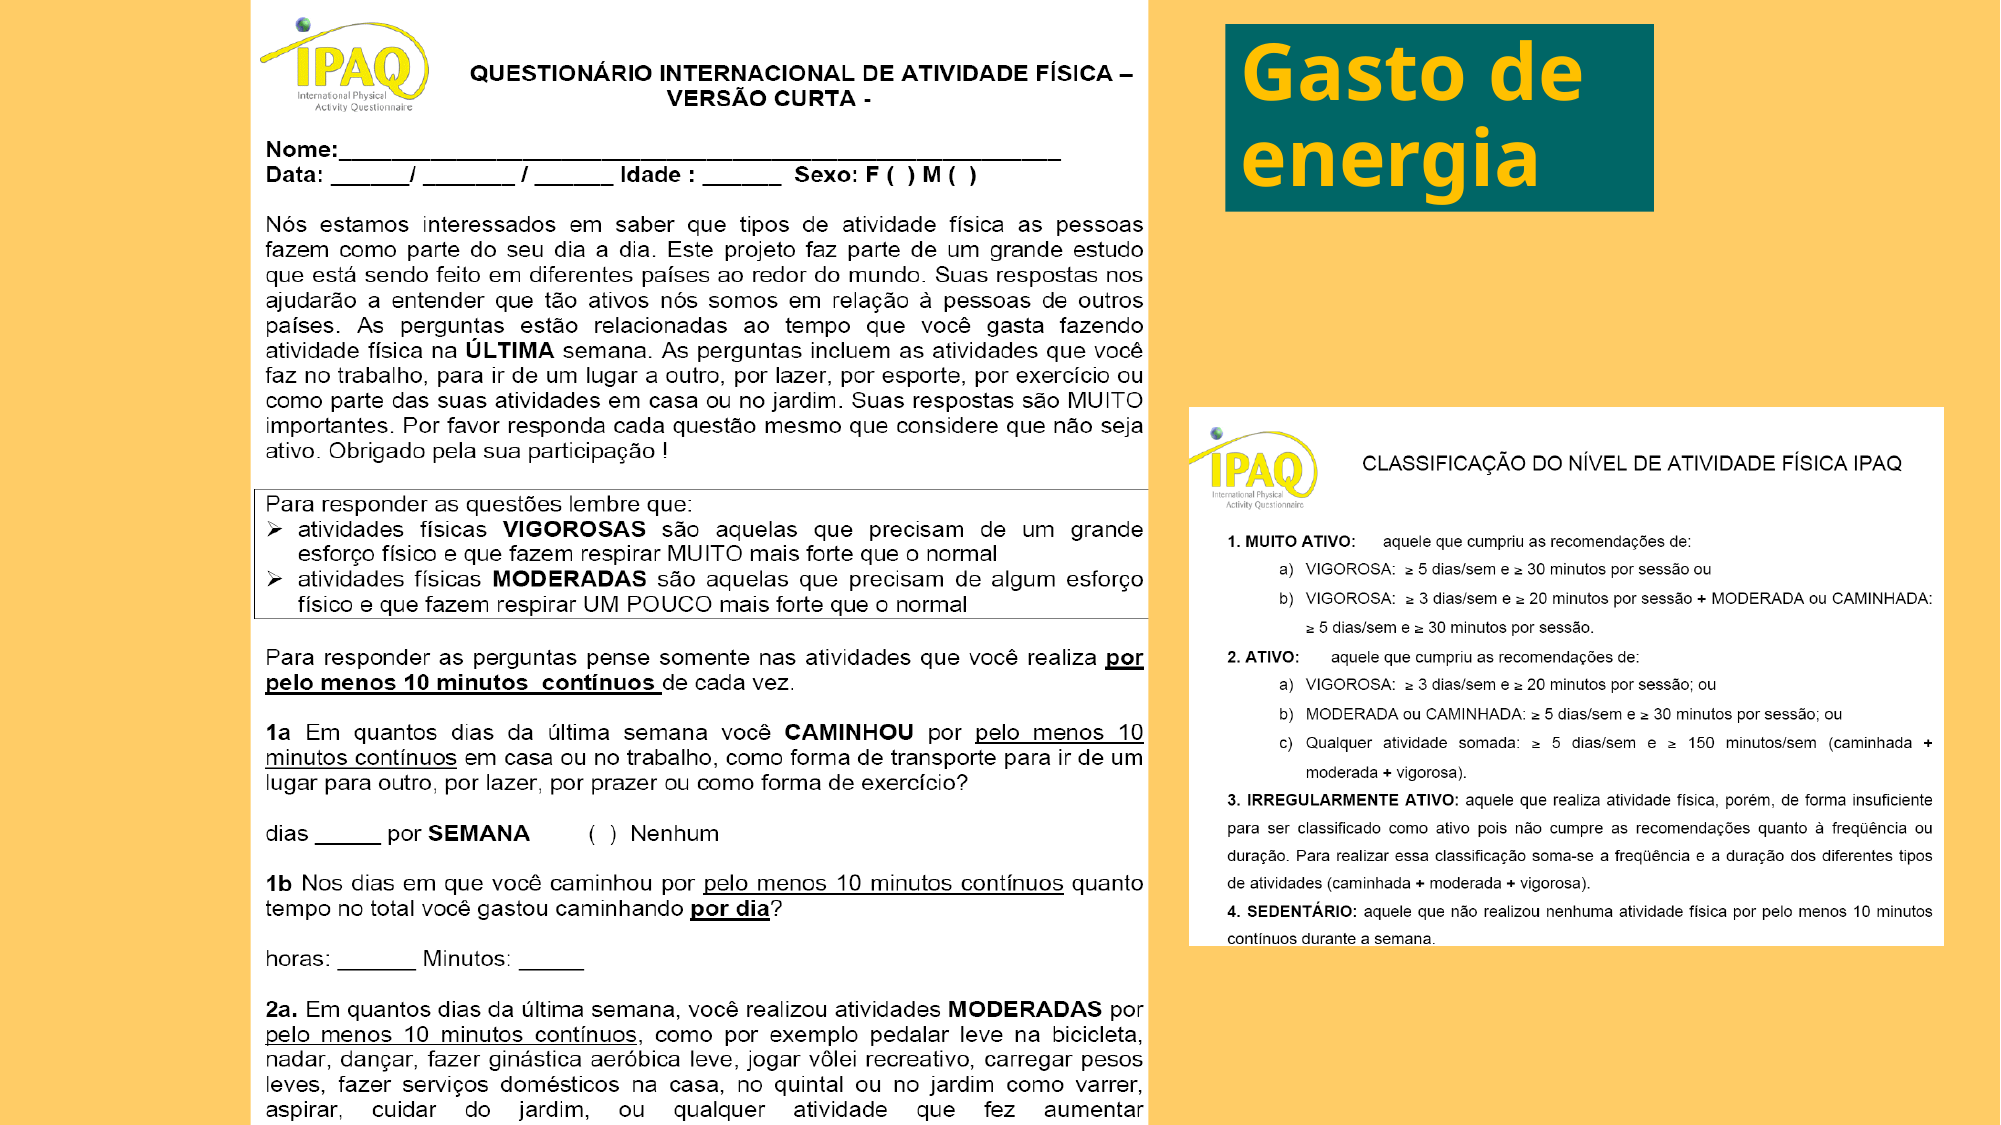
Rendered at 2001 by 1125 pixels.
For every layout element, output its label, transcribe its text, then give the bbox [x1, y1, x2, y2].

picture [1189, 407, 1944, 946]
title Gasto de energia [1225, 24, 1654, 212]
picture [250, 0, 1149, 1125]
